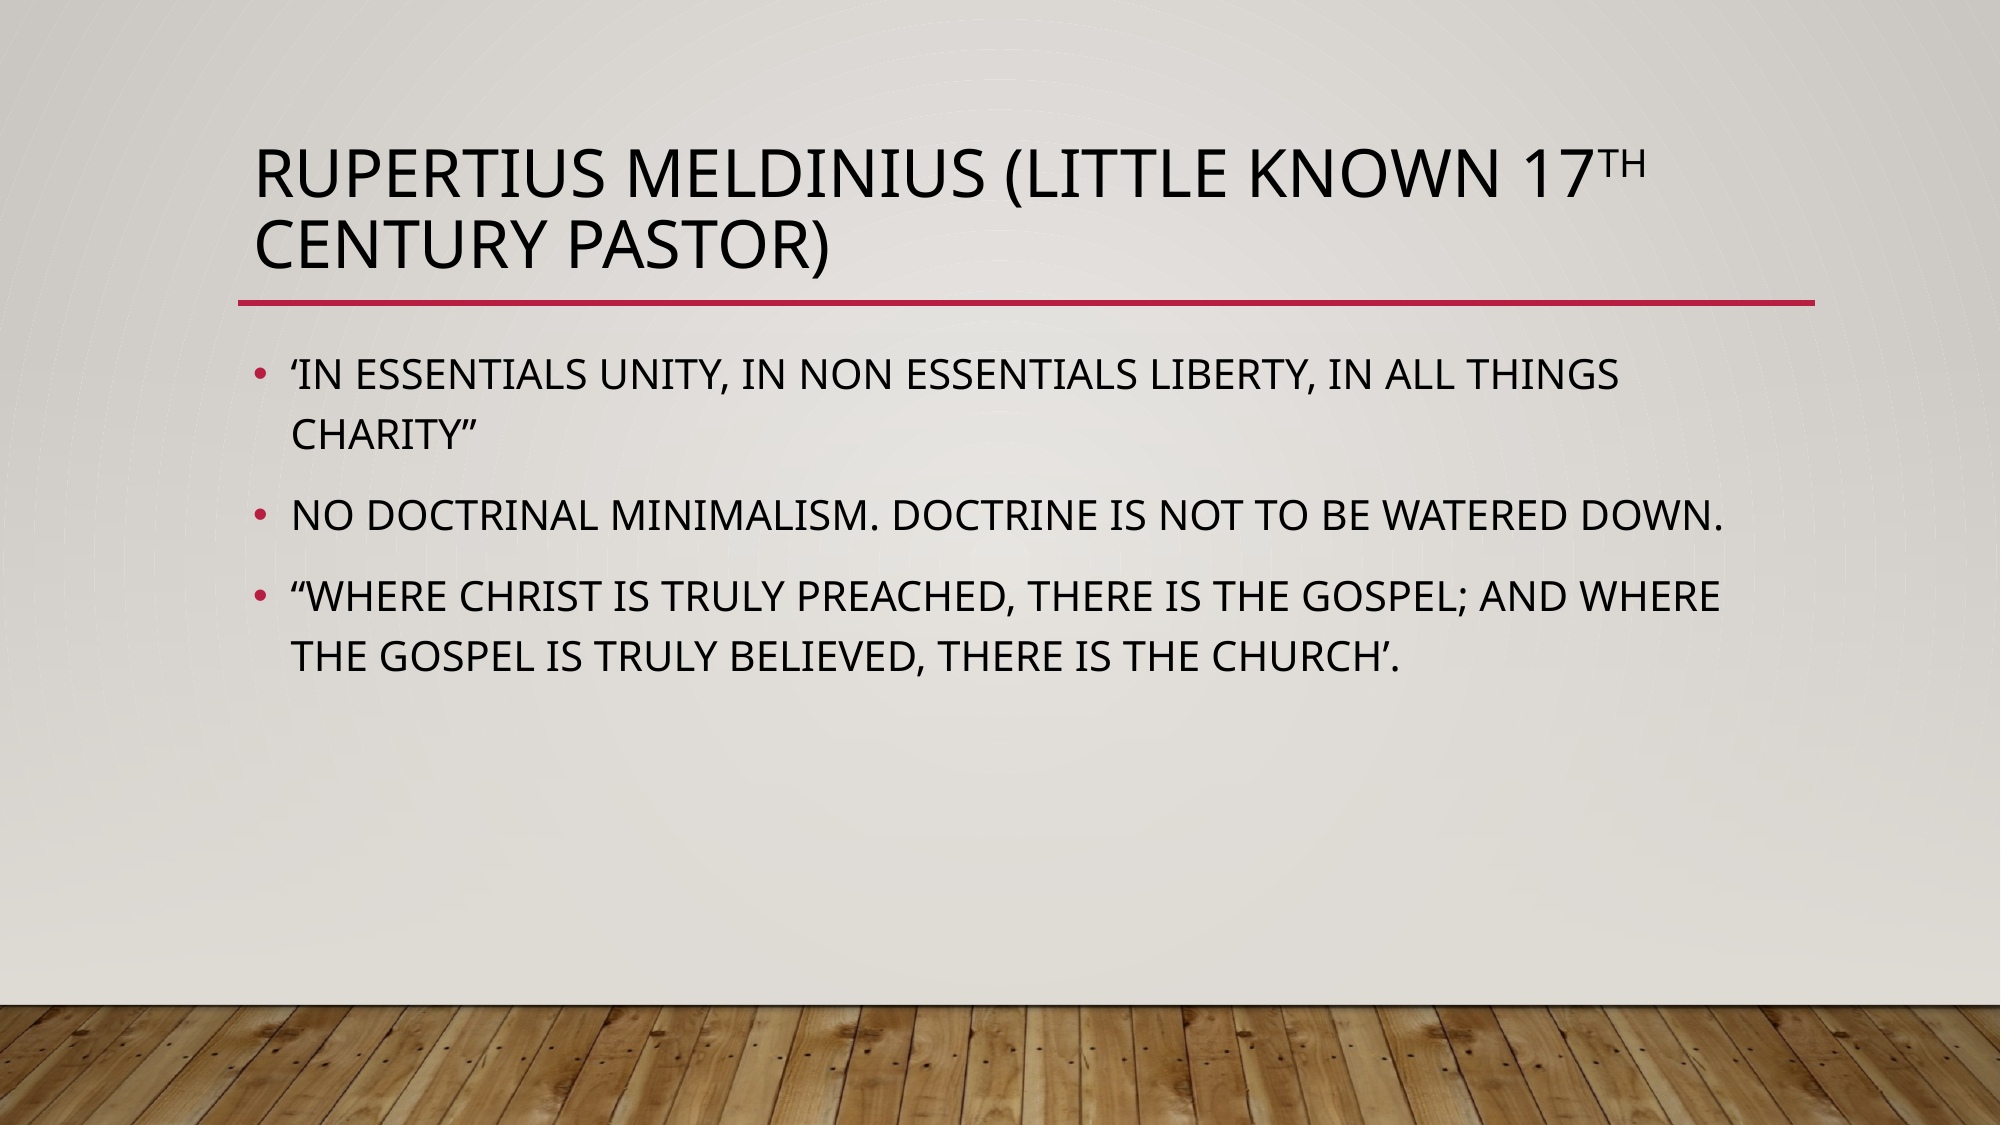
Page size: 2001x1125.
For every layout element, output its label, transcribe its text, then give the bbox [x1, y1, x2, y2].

picture [0, 1005, 2000, 1125]
title RUPERTIUS MELDINIUS (LITTLE KNOWN 17TH CENTURY PASTOR) [238, 131, 1814, 305]
list ‘IN ESSENTIALS UNITY, IN NON ESSENTIALS LIBERTY, IN ALL THINGS CHARITY” NO DOCTRINAL MINIMALISM. DOCTRINE IS NOT TO BE WATERED DOWN. “WHERE CHRIST IS TRULY PREACHED, THERE IS THE GOSPEL; AND WHERE THE GOSPEL IS TRULY BELIEVED, THERE IS THE CHURCH’. [238, 330, 1814, 897]
